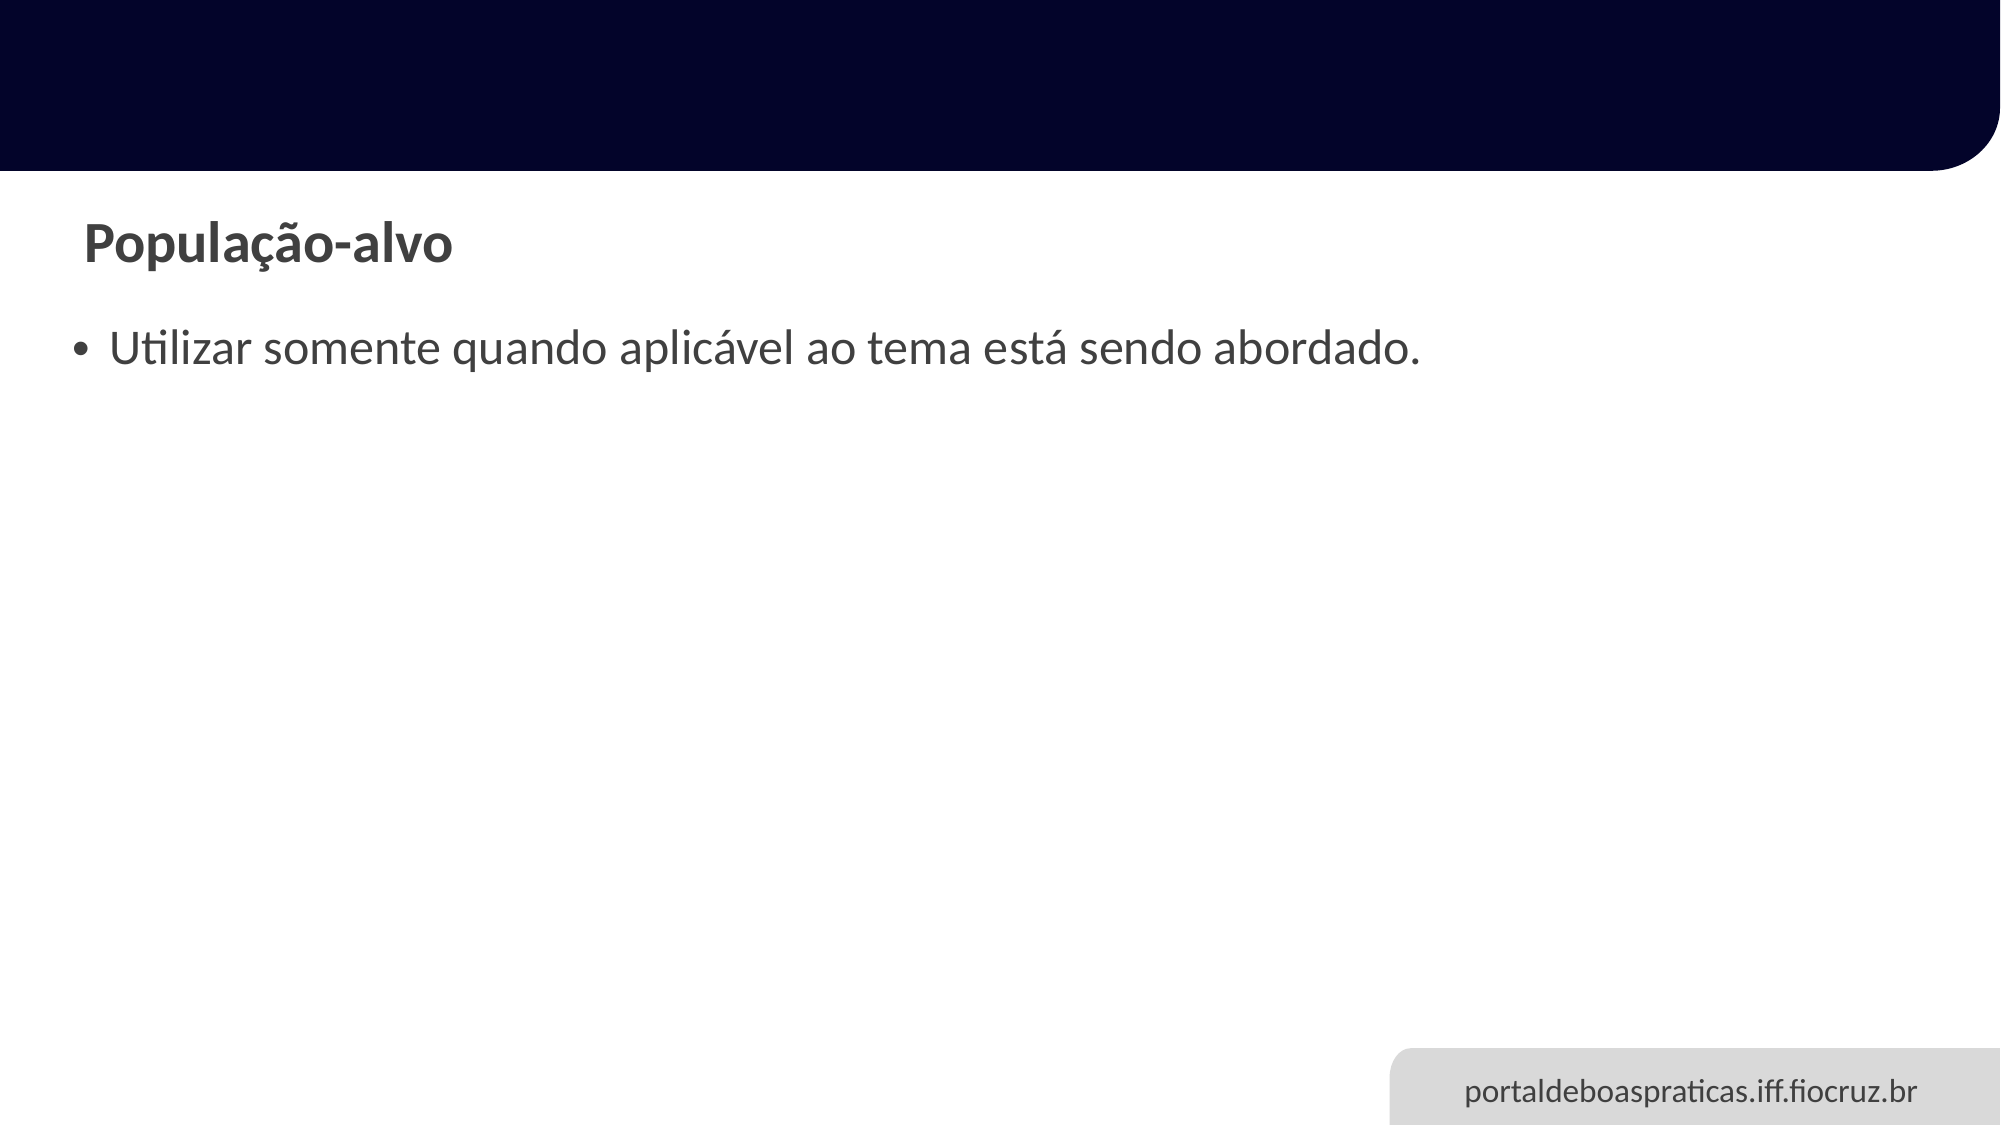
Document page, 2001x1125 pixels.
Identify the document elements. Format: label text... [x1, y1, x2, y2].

text_box Utilizar somente quando aplicável ao tema está sendo abordado. [57, 321, 1939, 1035]
title População-alvo [69, 192, 1795, 302]
